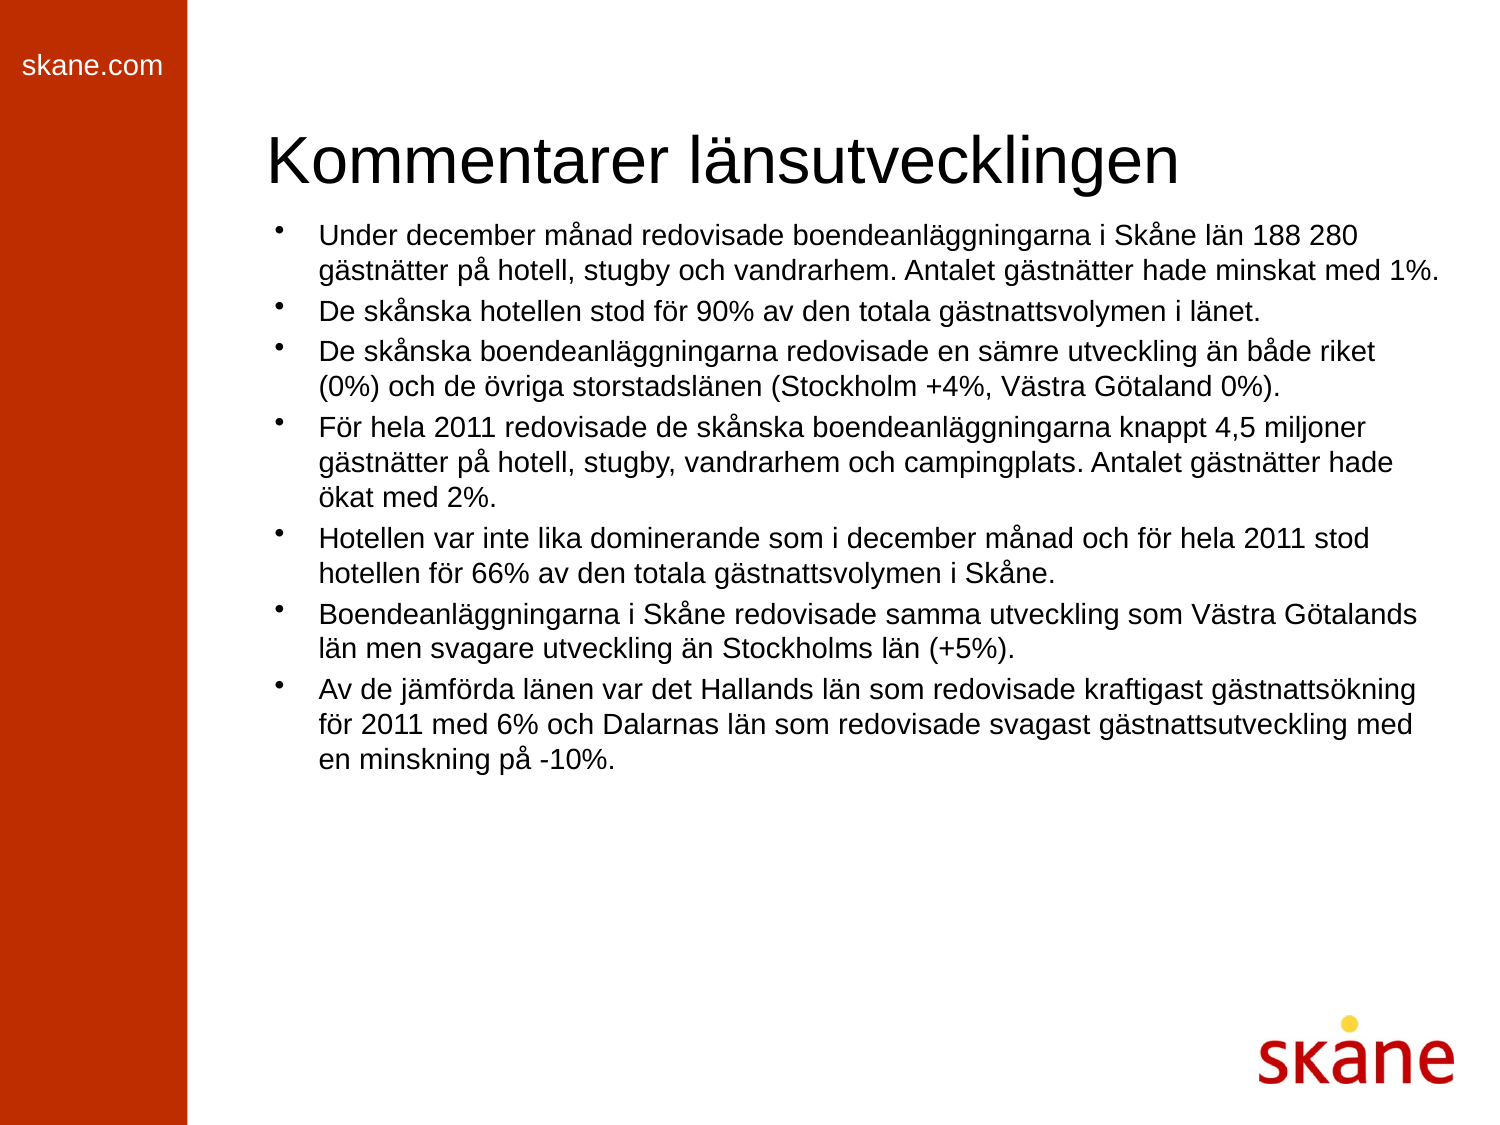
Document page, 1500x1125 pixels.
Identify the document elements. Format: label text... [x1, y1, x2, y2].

list Under december månad redovisade boendeanläggningarna i Skåne län 188 280 gästnätter på hotell, stugby och vandrarhem. Antalet gästnätter hade minskat med 1%. De skånska hotellen stod för 90% av den totala gästnattsvolymen i länet. De skånska boendeanläggningarna redovisade en sämre utveckling än både riket (0%) och de övriga storstadslänen (Stockholm +4%, Västra Götaland 0%). För hela 2011 redovisade de skånska boendeanläggningarna knappt 4,5 miljoner gästnätter på hotell, stugby, vandrarhem och campingplats. Antalet gästnätter hade ökat med 2%. Hotellen var inte lika dominerande som i december månad och för hela 2011 stod hotellen för 66% av den totala gästnattsvolymen i Skåne. Boendeanläggningarna i Skåne redovisade samma utveckling som Västra Götalands län men svagare utveckling än Stockholms län (+5%). Av de jämförda länen var det Hallands län som redovisade kraftigast gästnattsökning för 2011 med 6% och Dalarnas län som redovisade svagast gästnattsutveckling med en minskning på -10%. [259, 208, 1461, 1057]
picture [1259, 1057, 1454, 1084]
title Kommentarer länsutvecklingen [251, 62, 1451, 251]
